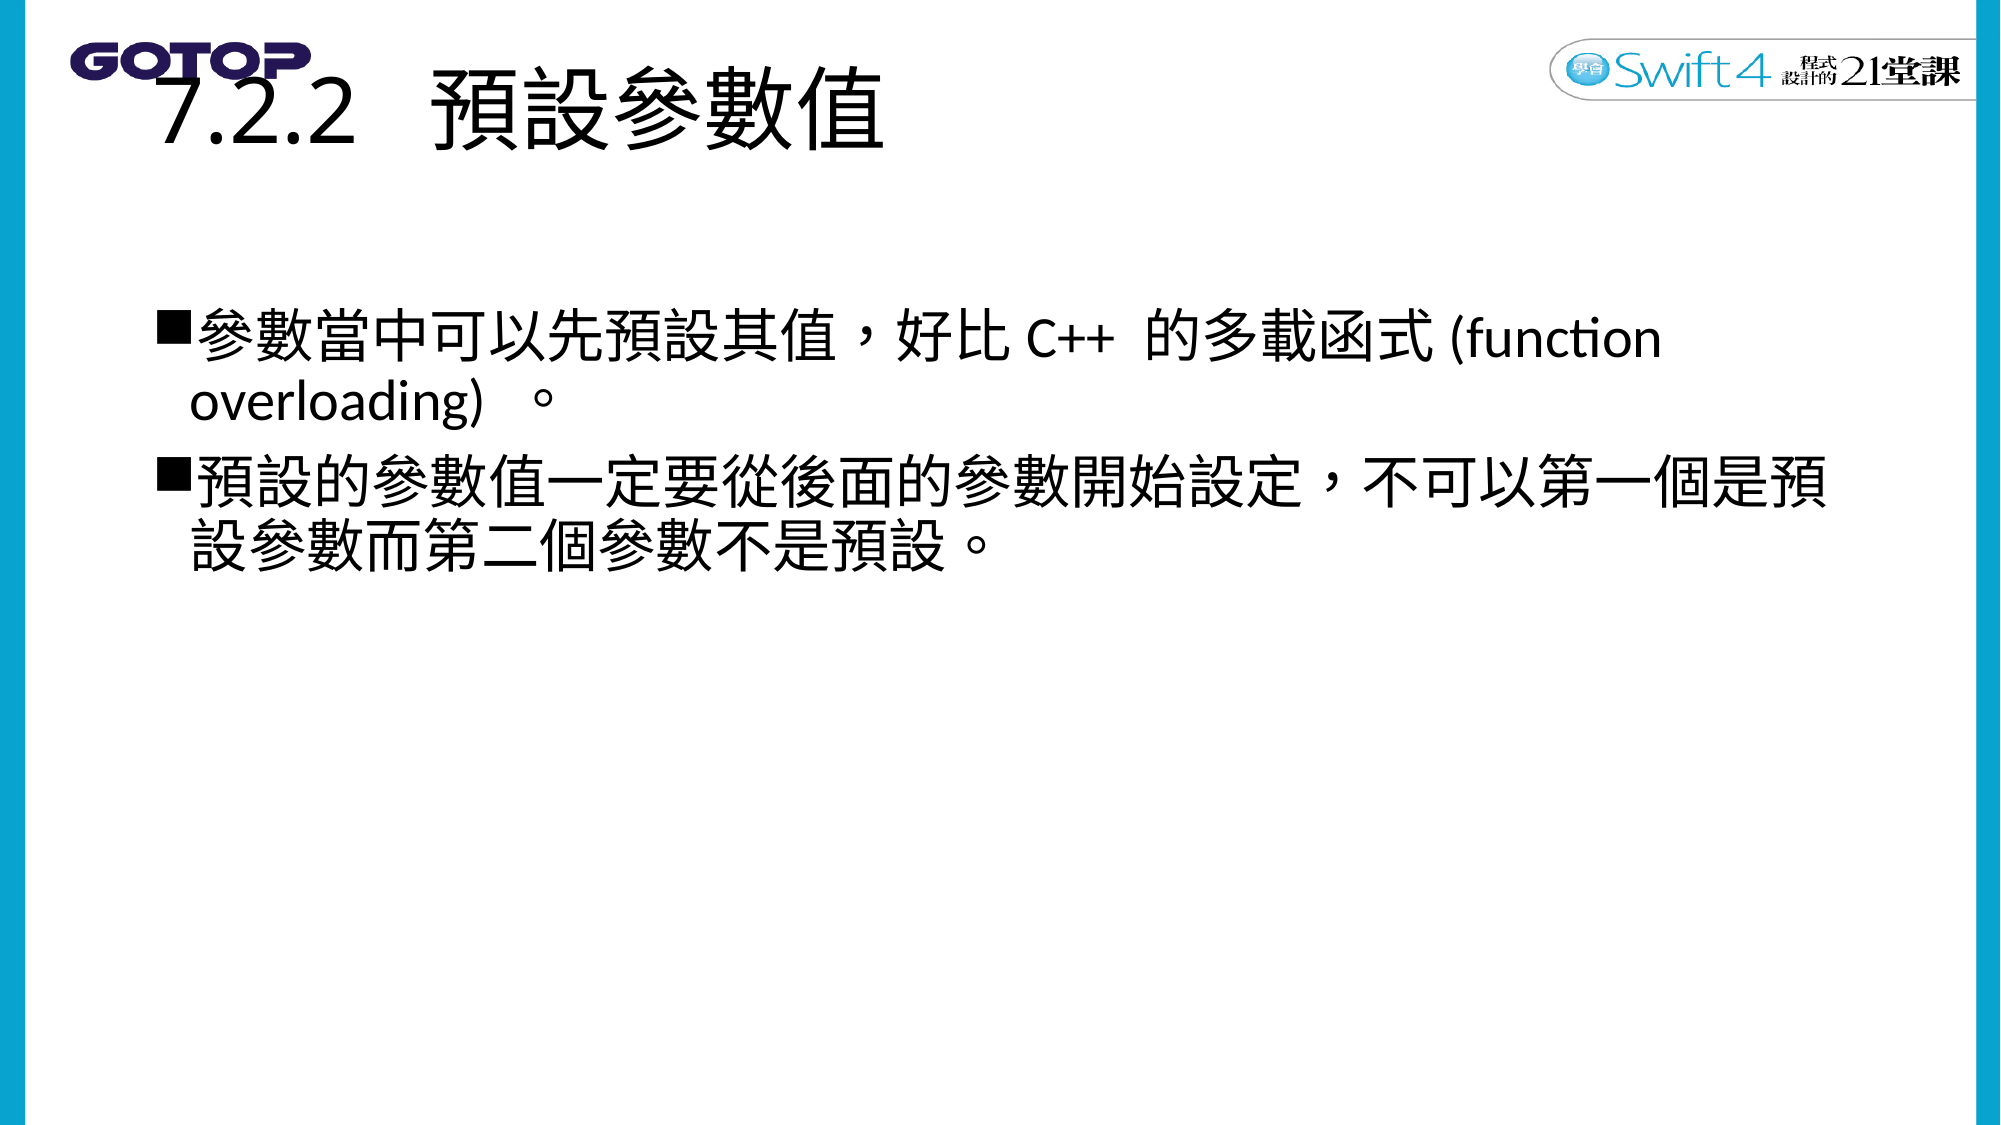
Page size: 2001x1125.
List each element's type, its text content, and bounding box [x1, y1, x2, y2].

title 7.2.2 預設參數值 [137, 59, 1863, 278]
list 參數當中可以先預設其值，好比C++ 的多載函式(function overloading) 。 預設的參數值一定要從後面的參數開始設定，不可以第一個是預設參數而第二個參數不是預設。 [137, 299, 1863, 1014]
picture [26, 0, 1976, 1125]
